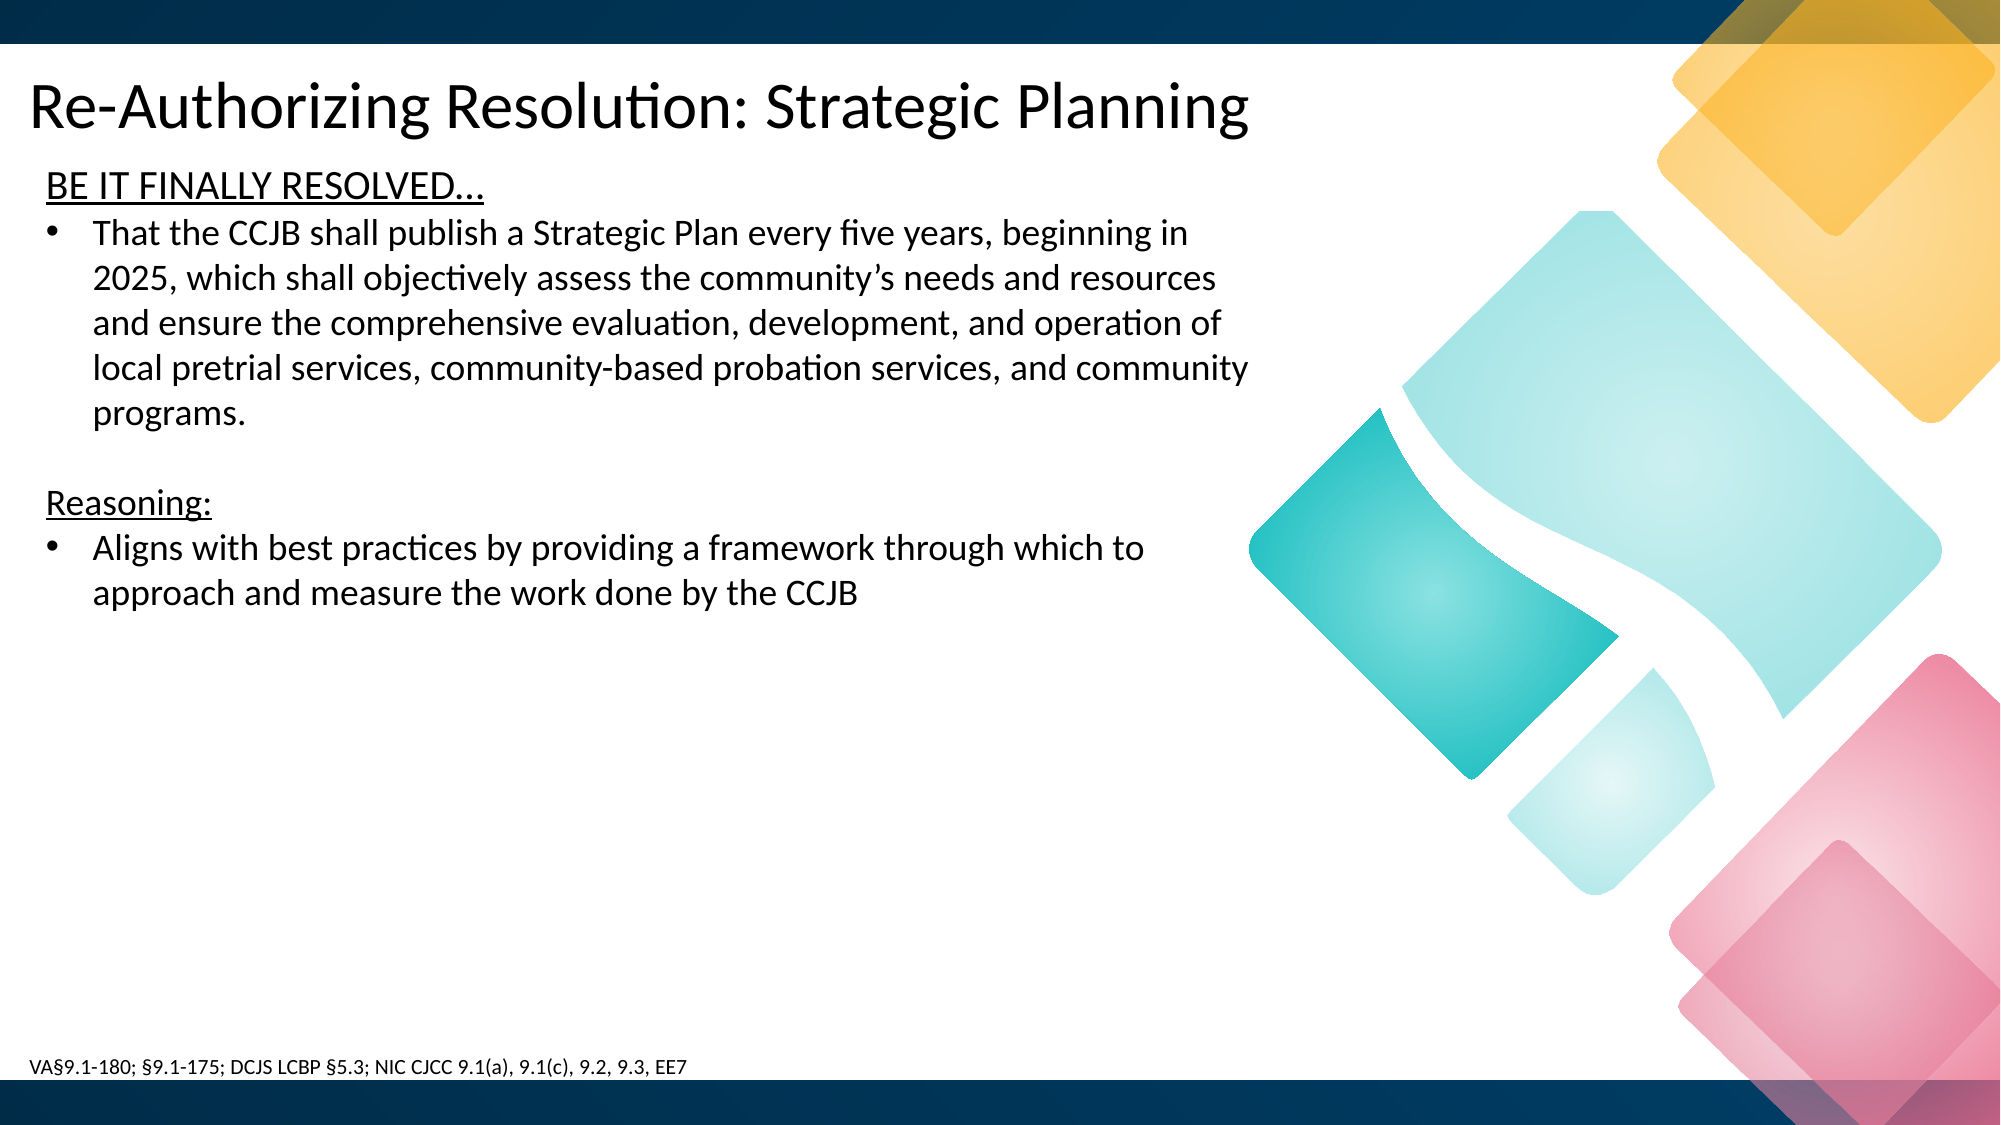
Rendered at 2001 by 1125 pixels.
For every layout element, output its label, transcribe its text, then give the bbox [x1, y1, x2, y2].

text_box VA§9.1-180; §9.1-175; DCJS LCBP §5.3; NIC CJCC 9.1(a), 9.1(c), 9.2, 9.3, EE7 [14, 1040, 1256, 1101]
text_box BE IT FINALLY RESOLVED… That the CCJB shall publish a Strategic Plan every five years, beginning in 2025, which shall objectively assess the community’s needs and resources and ensure the comprehensive evaluation, development, and operation of local pretrial services, community-based probation services, and community programs. Reasoning: Aligns with best practices by providing a framework through which to approach and measure the work done by the CCJB [31, 150, 1272, 620]
text_box Re-Authorizing Resolution: Strategic Planning [14, 54, 1620, 150]
